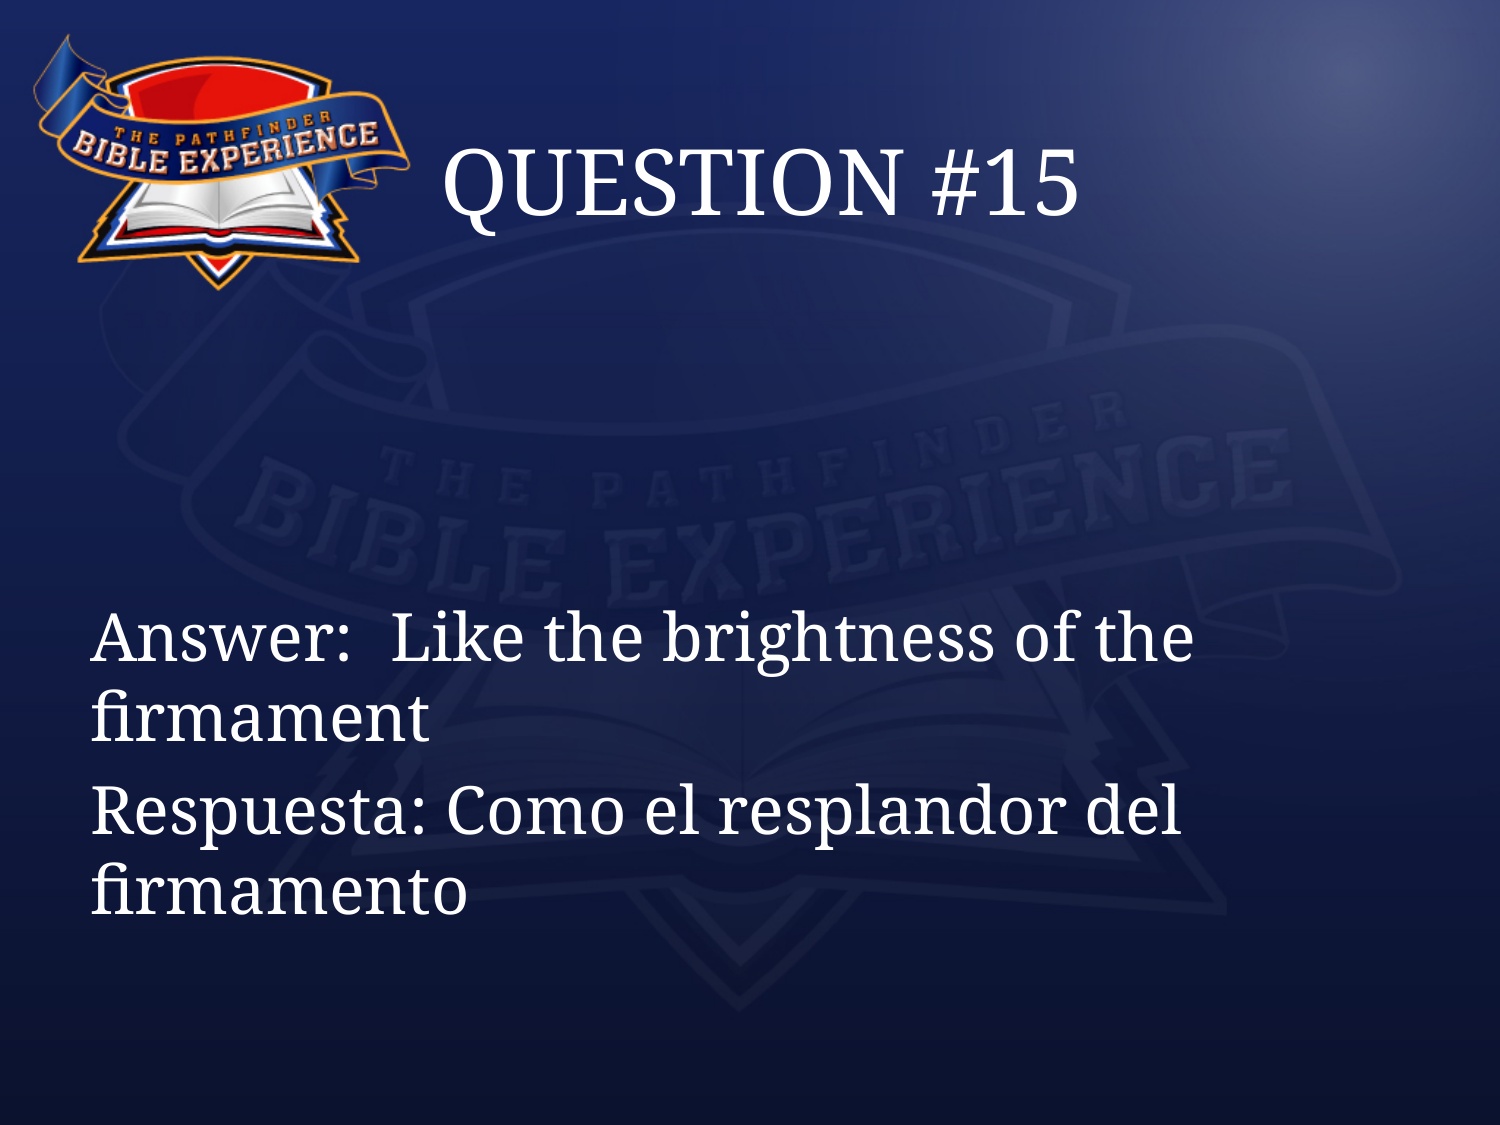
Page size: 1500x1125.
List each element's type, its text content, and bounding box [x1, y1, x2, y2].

list Answer: Like the brightness of the firmament Respuesta: Como el resplandor del firmamento [75, 307, 1425, 1056]
picture [0, 0, 1500, 1125]
title QUESTION #15 [425, 85, 1425, 273]
